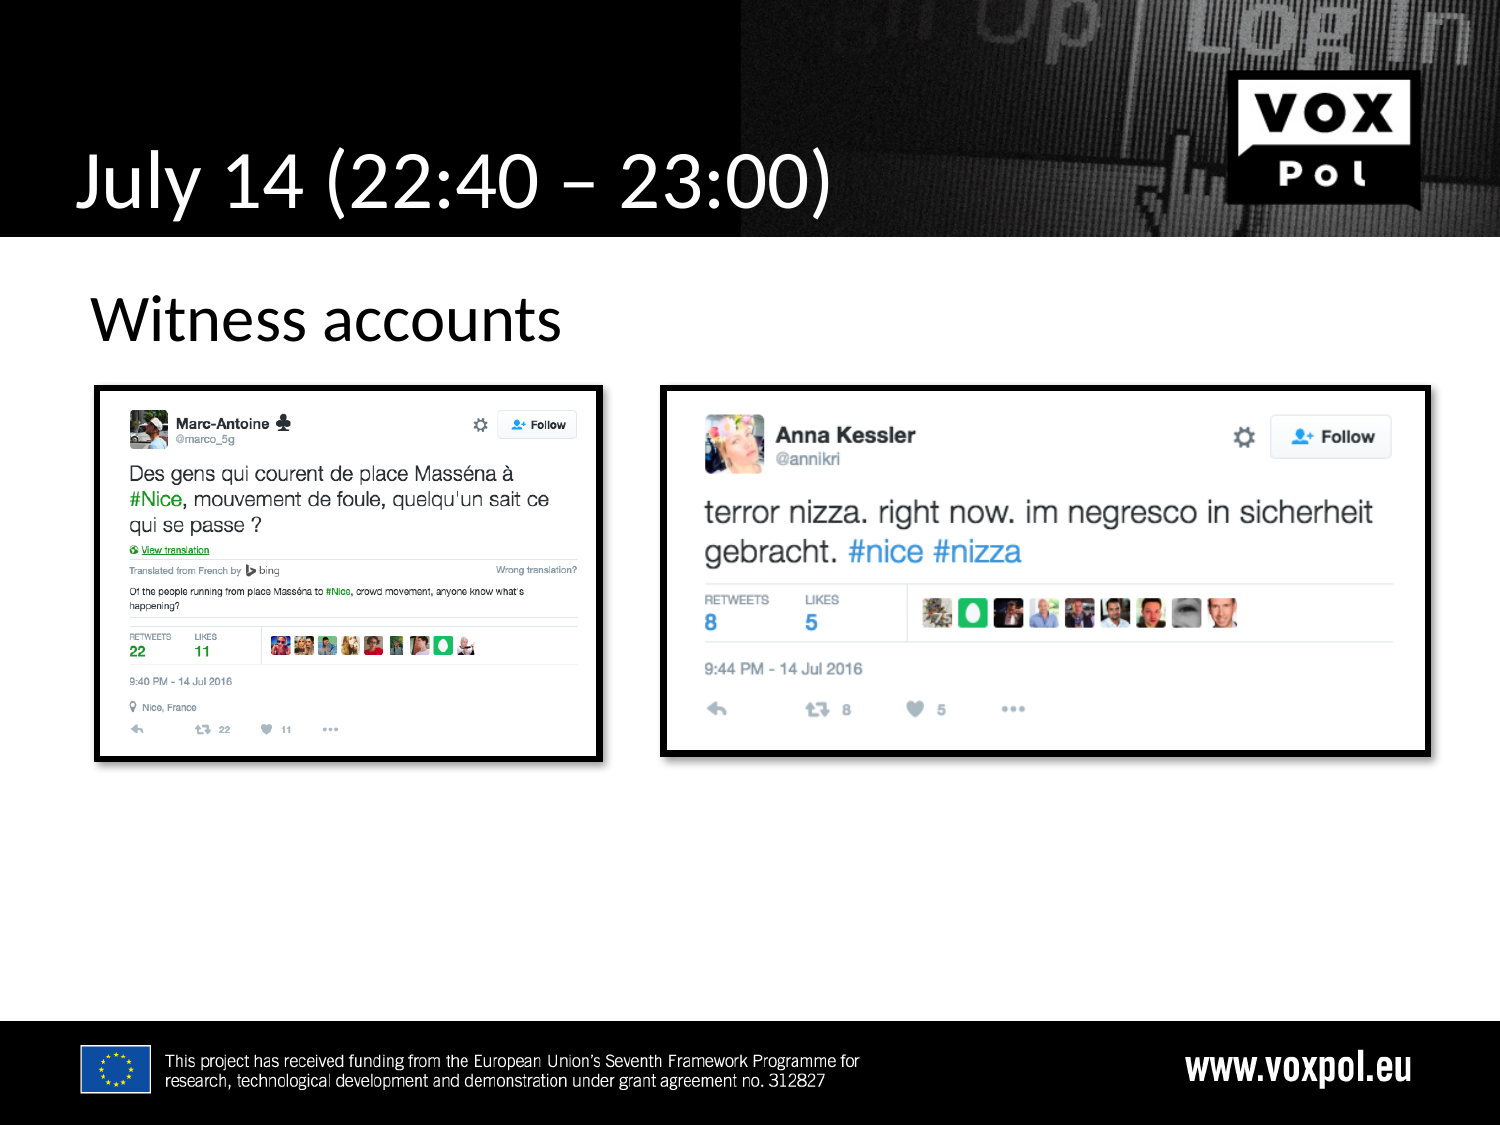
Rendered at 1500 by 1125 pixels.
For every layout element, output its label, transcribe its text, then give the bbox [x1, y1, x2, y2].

picture [0, 1021, 1500, 1125]
picture [0, 0, 1500, 237]
list Witness accounts [75, 267, 1425, 365]
picture [666, 390, 1426, 751]
title July 14 (22:40 – 23:00) [75, 24, 1163, 225]
picture [99, 390, 597, 756]
